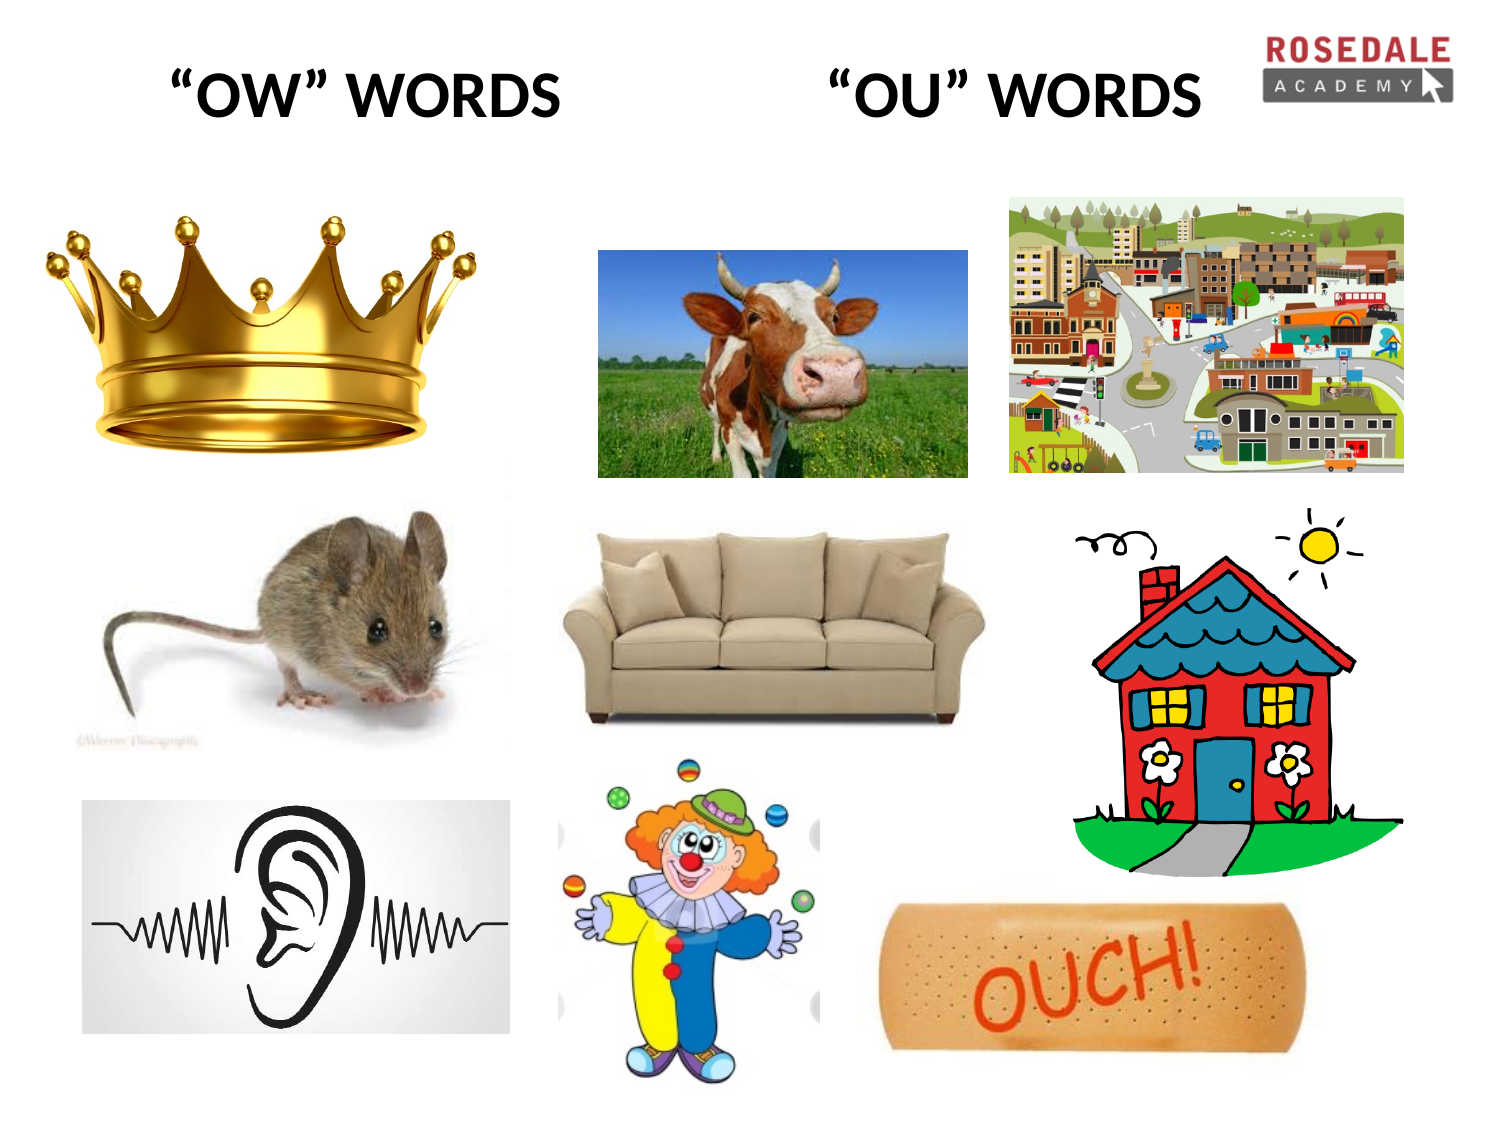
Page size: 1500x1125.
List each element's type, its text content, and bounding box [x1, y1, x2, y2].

picture [856, 879, 1321, 1090]
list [44, 215, 477, 454]
picture [558, 752, 820, 1090]
picture [1256, 30, 1459, 108]
picture [558, 526, 991, 731]
list “OW” WORDS [64, 30, 665, 139]
list “OU” WORDS [714, 30, 1315, 139]
picture [1009, 196, 1404, 473]
picture [80, 800, 511, 1035]
picture [76, 463, 511, 751]
picture [598, 250, 968, 478]
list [1073, 508, 1404, 877]
